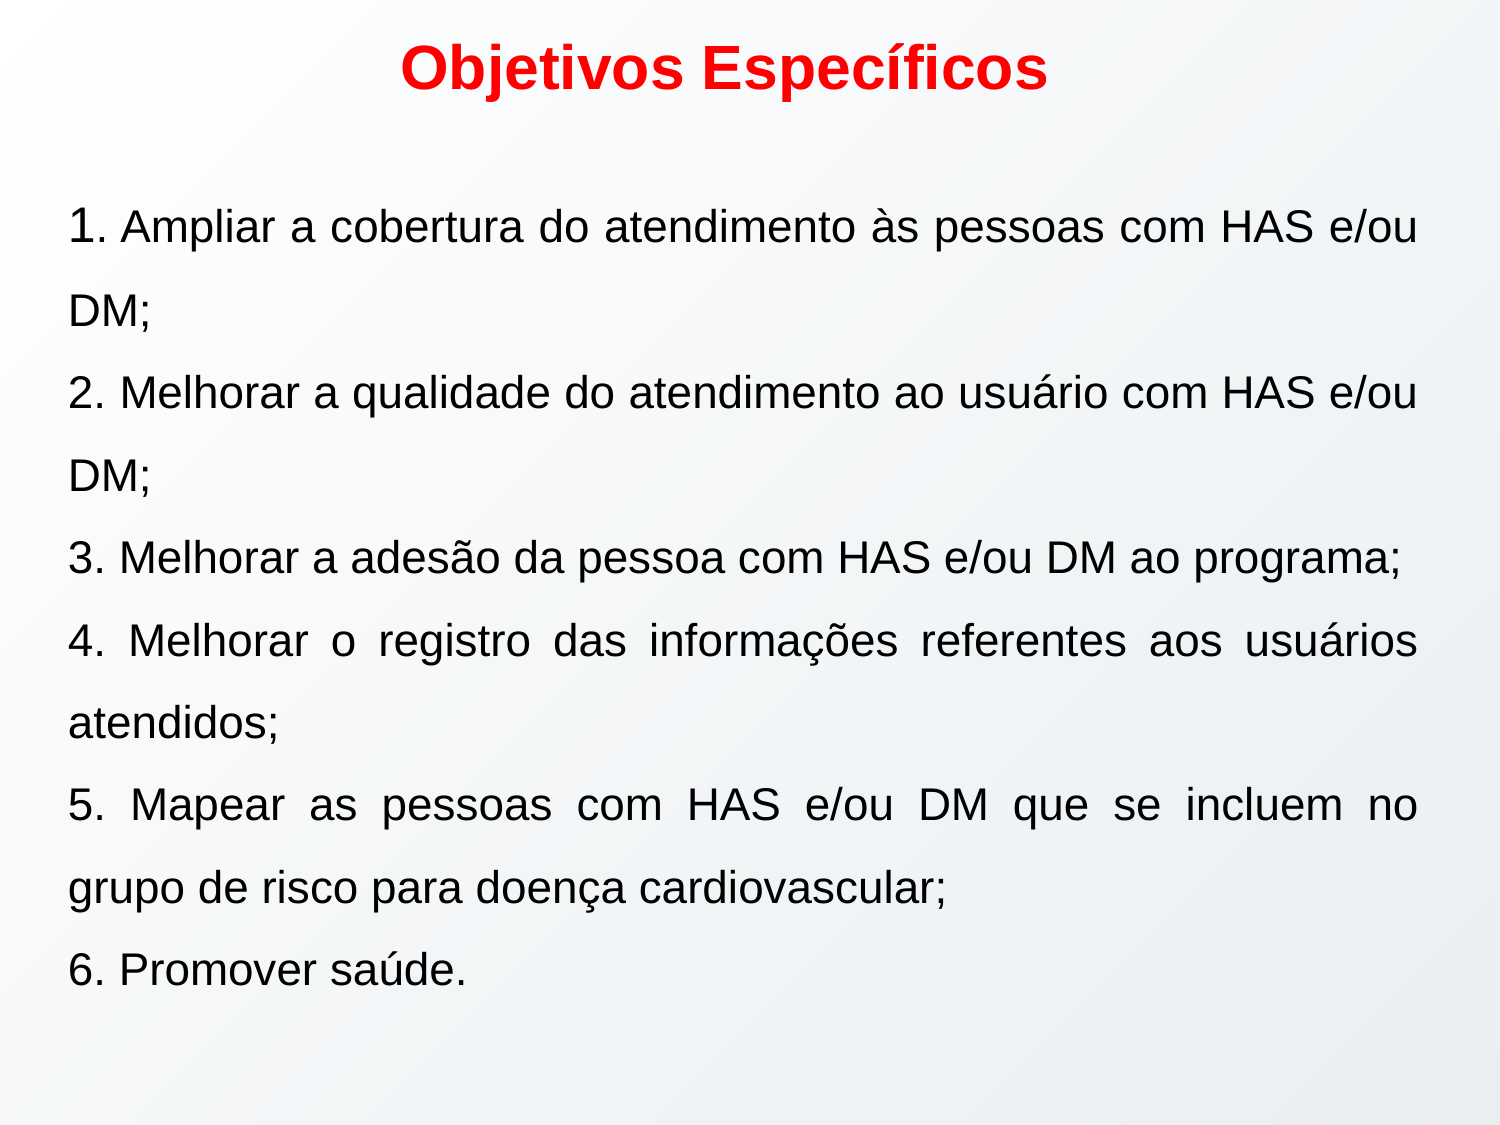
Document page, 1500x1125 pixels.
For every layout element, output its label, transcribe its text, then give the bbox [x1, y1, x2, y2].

text_box Objetivos Específicos [31, 19, 1419, 109]
text_box 1. Ampliar a cobertura do atendimento às pessoas com HAS e/ou DM; 2. Melhorar a qualidade do atendimento ao usuário com HAS e/ou DM; 3. Melhorar a adesão da pessoa com HAS e/ou DM ao programa; 4. Melhorar o registro das informações referentes aos usuários atendidos; 5. Mapear as pessoas com HAS e/ou DM que se incluem no grupo de risco para doença cardiovascular; 6. Promover saúde. [53, 155, 1434, 1003]
